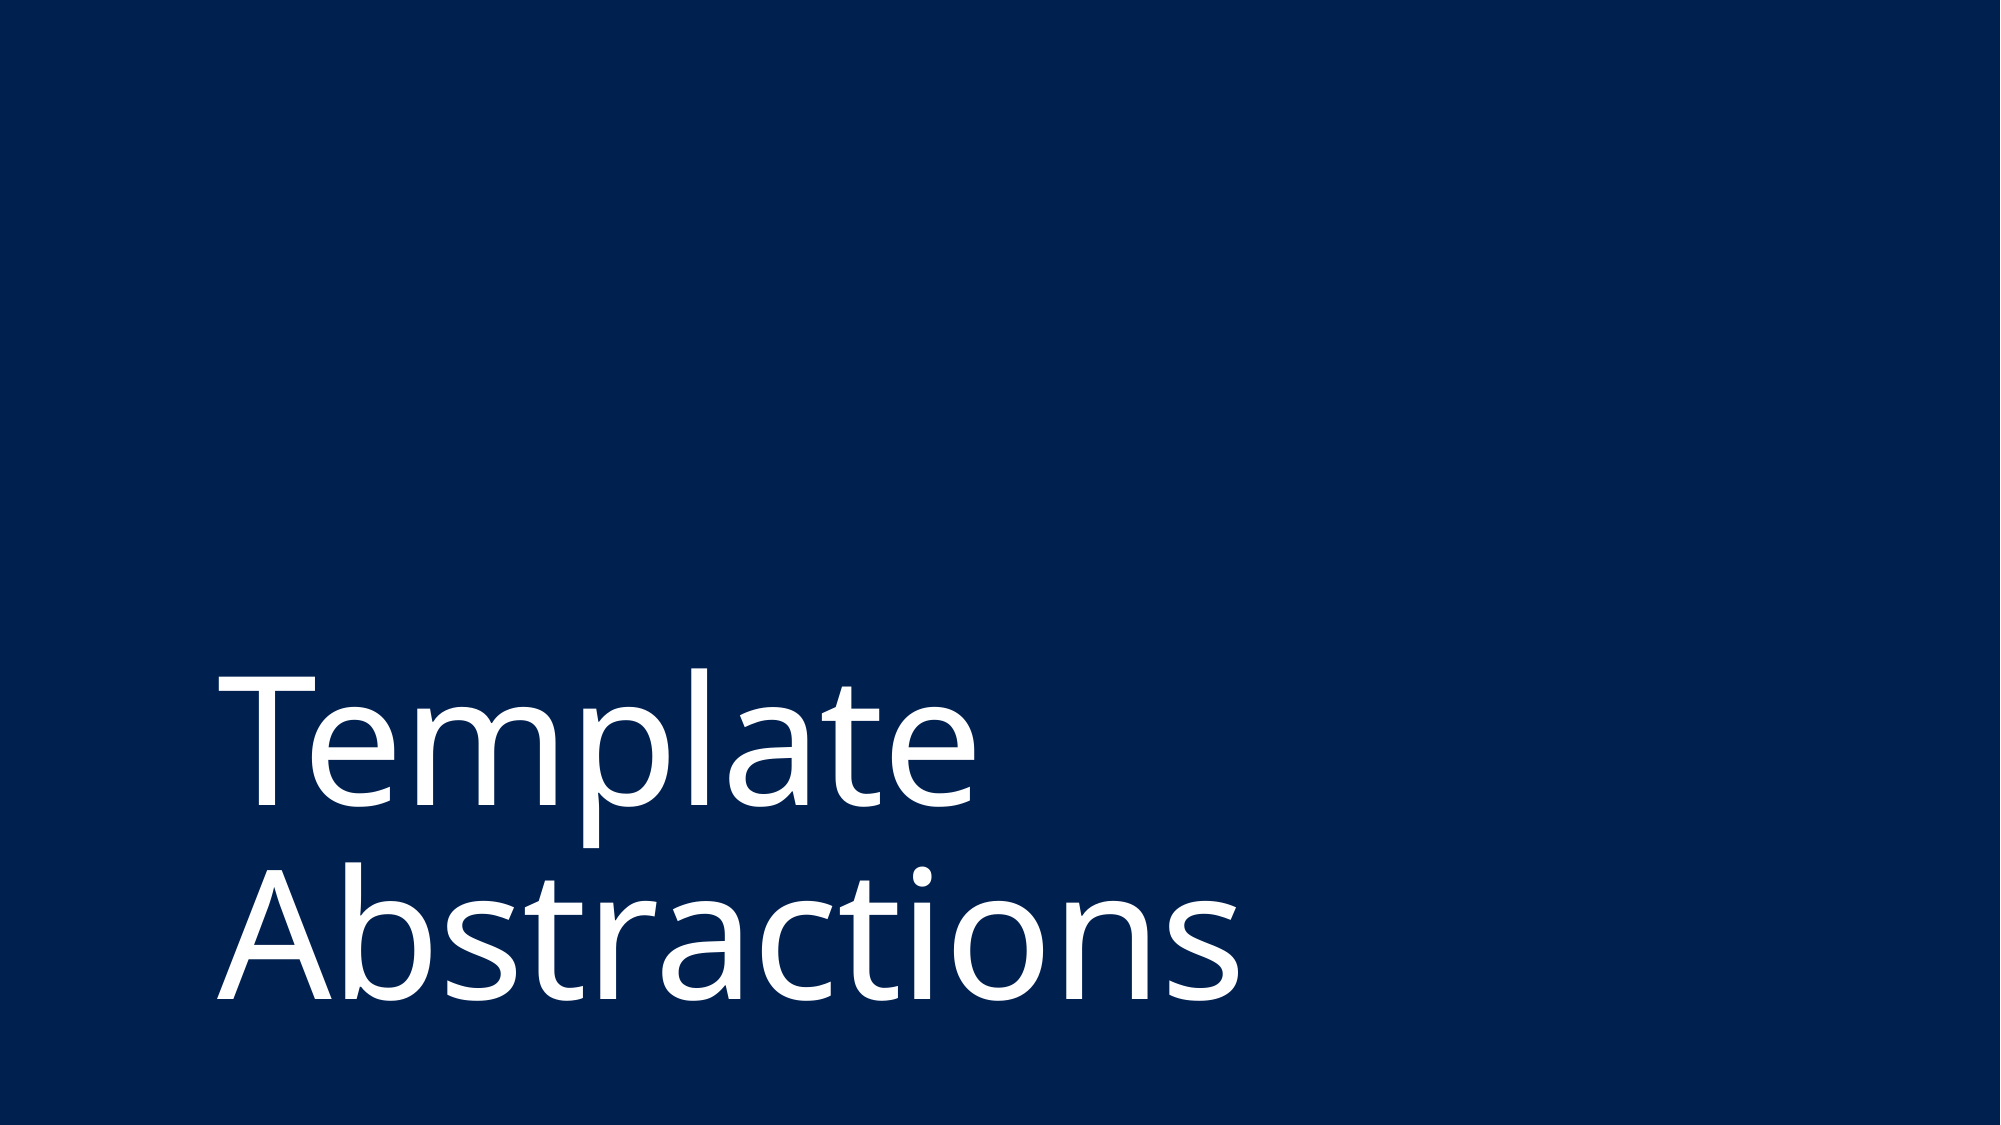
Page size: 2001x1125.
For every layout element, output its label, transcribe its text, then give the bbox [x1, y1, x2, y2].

title Template Abstractions [193, 635, 1979, 931]
